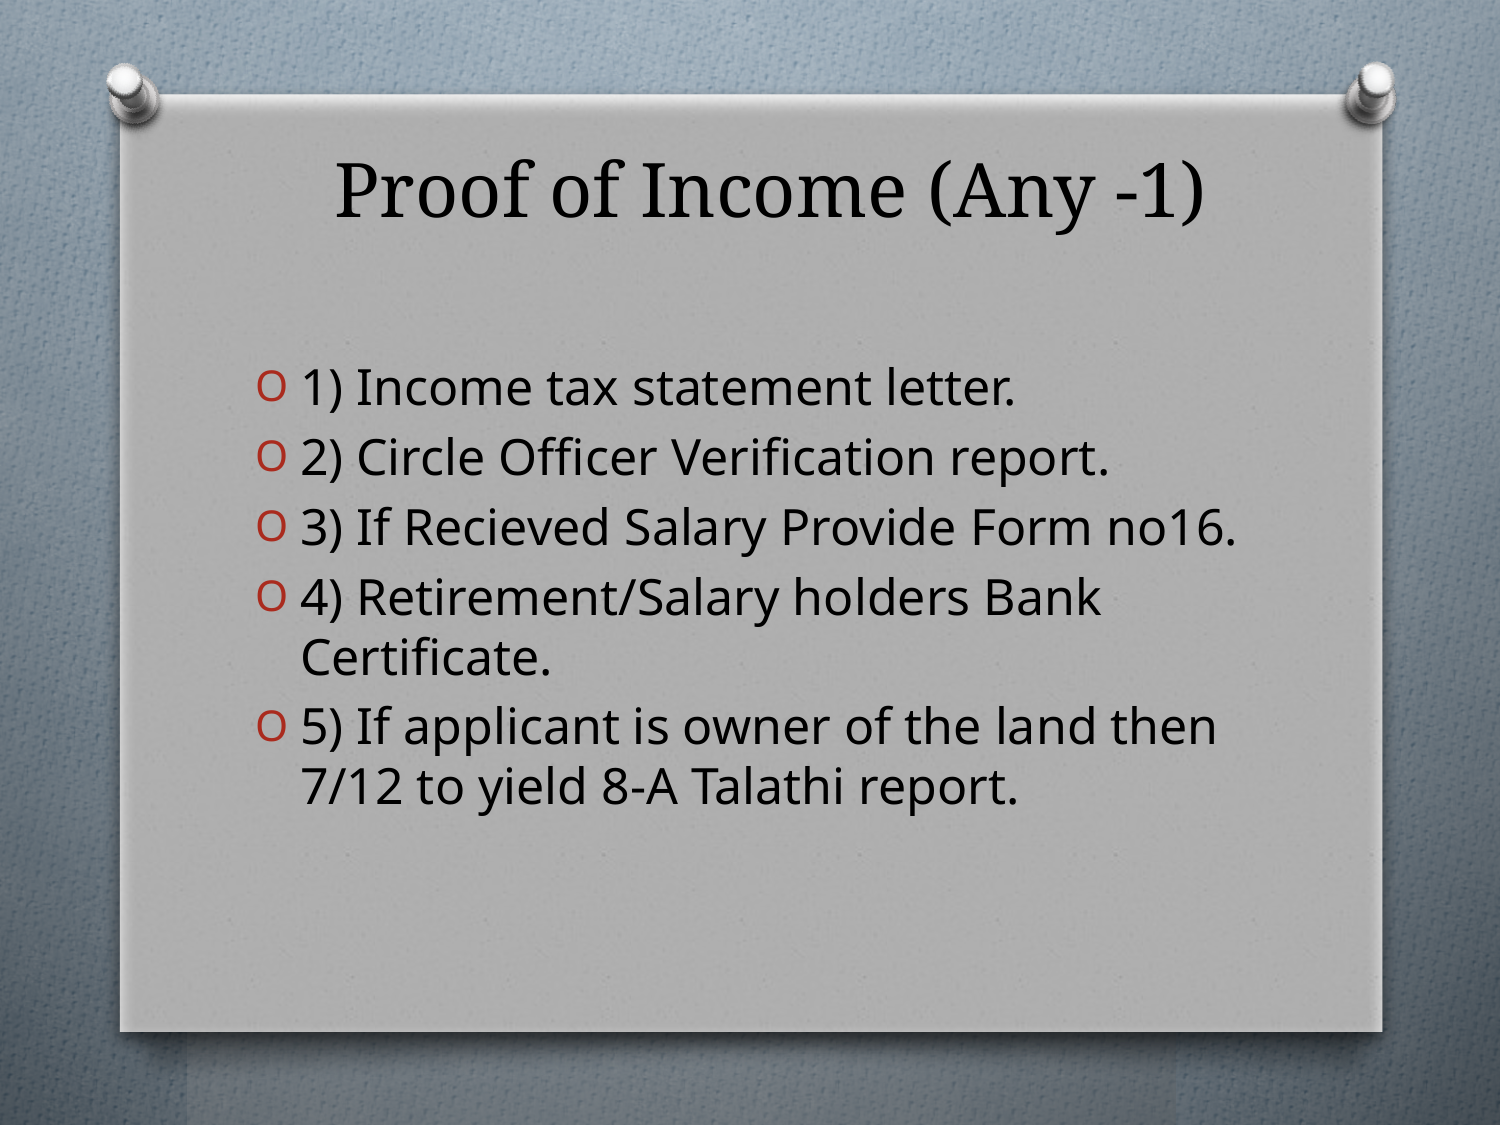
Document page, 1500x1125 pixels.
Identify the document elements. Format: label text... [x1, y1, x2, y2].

picture [75, 29, 198, 153]
list 1) Income tax statement letter. 2) Circle Officer Verification report. 3) If Recieved Salary Provide Form no16. 4) Retirement/Salary holders Bank Certificate. 5) If applicant is owner of the land then 7/12 to yield 8-A Talathi report. [240, 347, 1257, 939]
title Proof of Income (Any -1) [179, 134, 1323, 332]
picture [1317, 35, 1439, 156]
